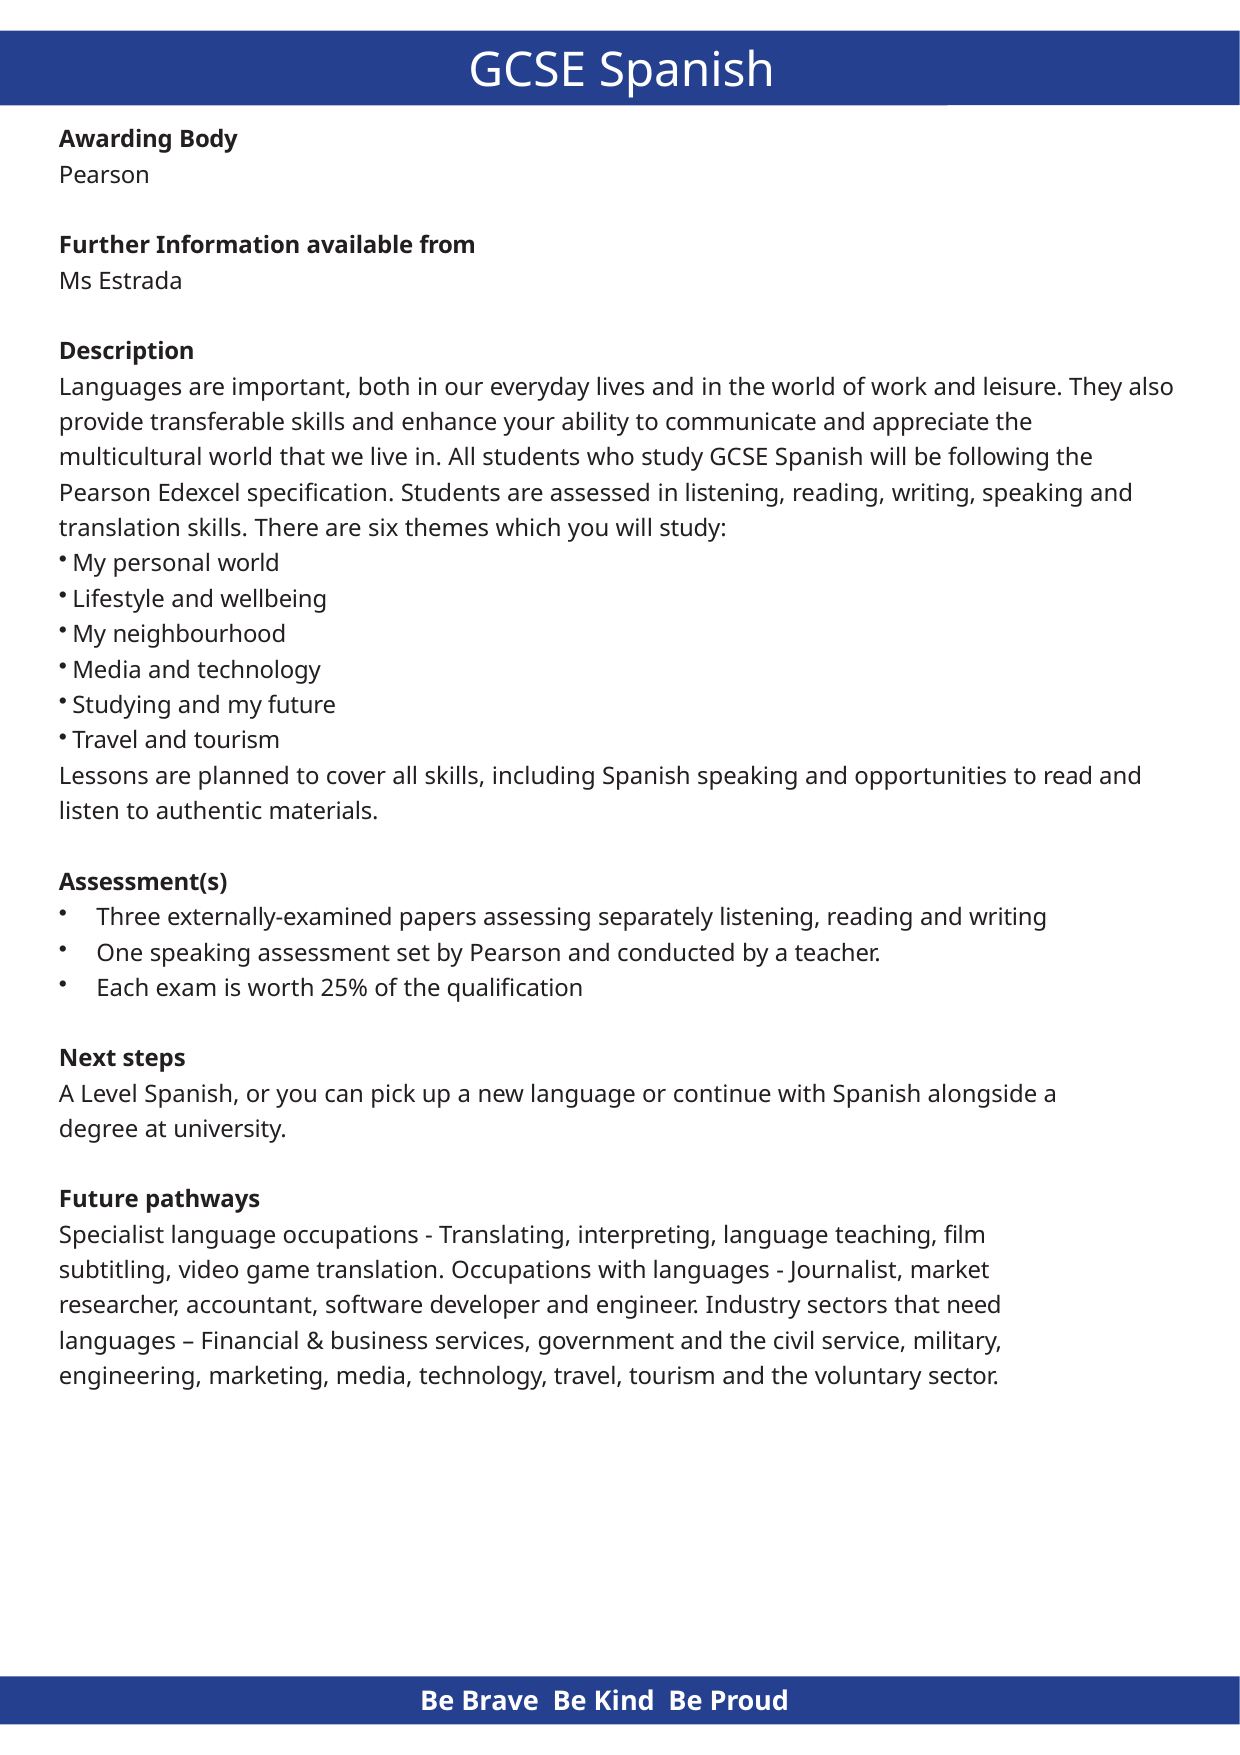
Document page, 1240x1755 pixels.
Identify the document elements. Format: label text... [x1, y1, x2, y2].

footer Be Brave Be Kind Be Proud [417, 1661, 823, 1755]
text_box Awarding Body Pearson Further Information available from Ms Estrada Description Languages are important, both in our everyday lives and in the world of work and leisure. They also provide transferable skills and enhance your ability to communicate and appreciate the multicultural world that we live in. All students who study GCSE Spanish will be following the Pearson Edexcel specification. Students are assessed in listening, reading, writing, speaking and translation skills. There are six themes which you will study: My personal world Lifestyle and wellbeing My neighbourhood Media and technology Studying and my future Travel and tourism Lessons are planned to cover all skills, including Spanish speaking and opportunities to read and listen to authentic materials. Assessment(s) Three externally-examined papers assessing separately listening, reading and writing One speaking assessment set by Pearson and conducted by a teacher. Each exam is worth 25% of the qualification Next steps A Level Spanish, or you can pick up a new language or continue with Spanish alongside a degree at university. Future pathways Specialist language occupations - Translating, interpreting, language teaching, film subtitling, video game translation. Occupations with languages - Journalist, market researcher, accountant, software developer and engineer. Industry sectors that need languages – Financial & business services, government and the civil service, military, engineering, marketing, media, technology, travel, tourism and the voluntary sector. [56, 115, 1179, 1390]
title GCSE Spanish [131, 36, 1187, 332]
